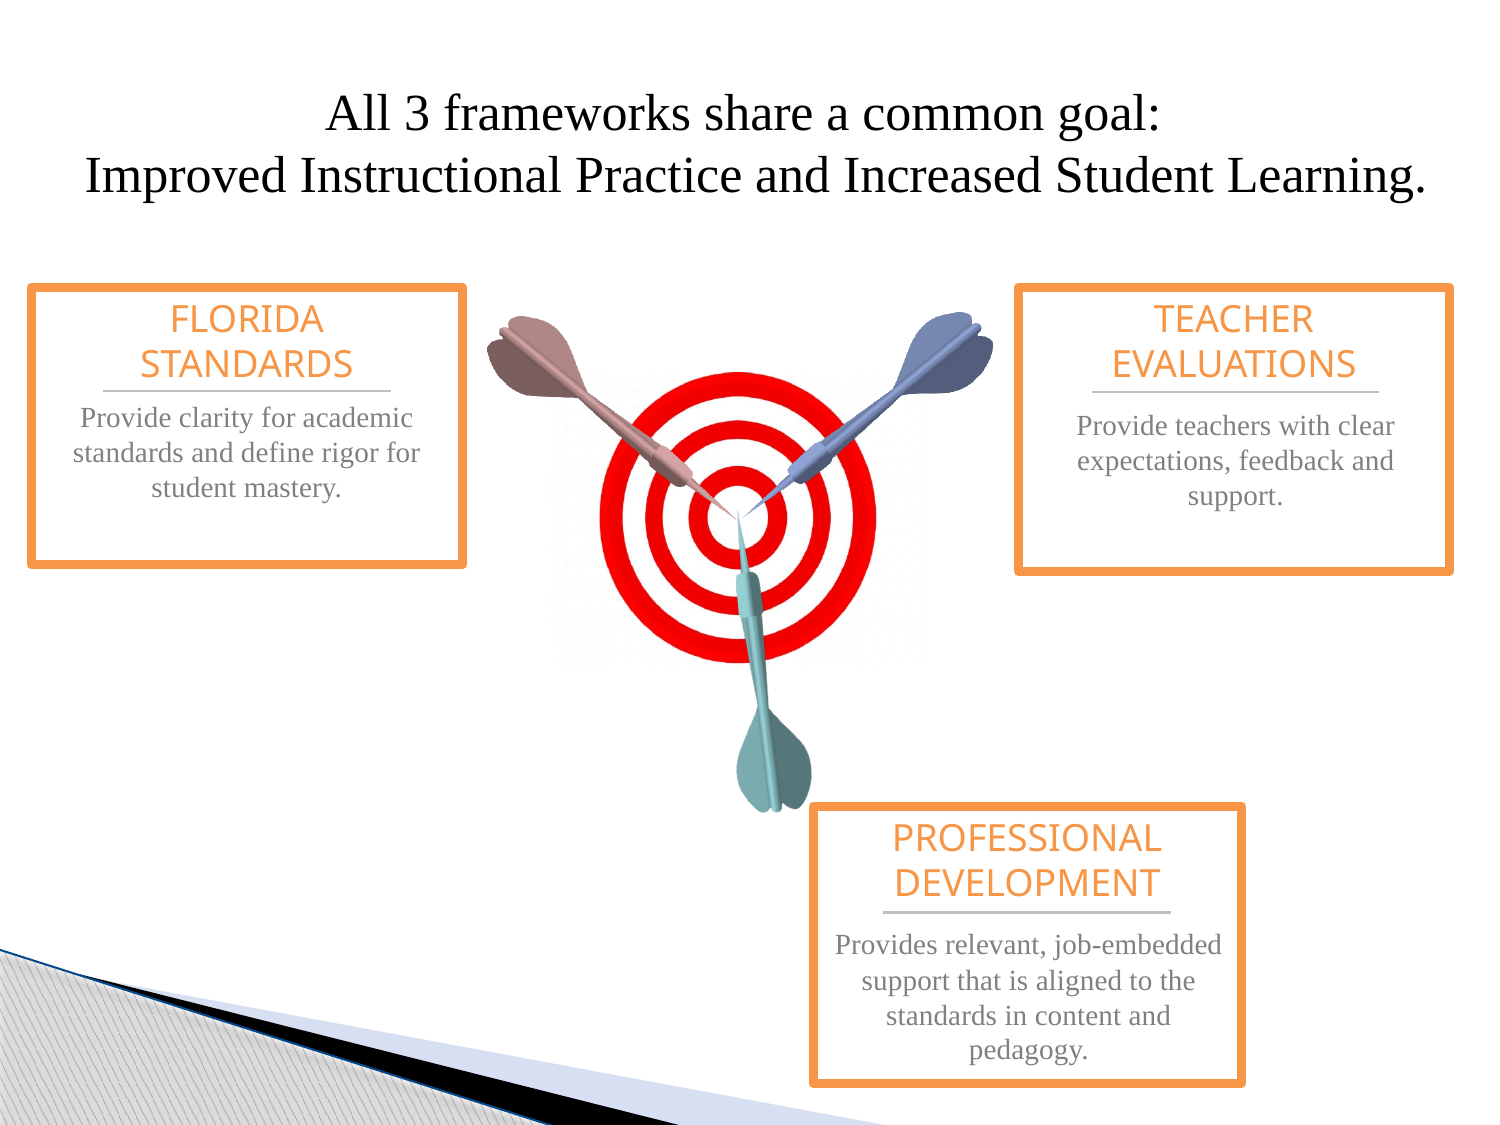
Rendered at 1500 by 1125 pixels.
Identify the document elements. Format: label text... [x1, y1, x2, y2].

text_box Provides relevant, job-embedded support that is aligned to the standards in content and pedagogy. [813, 918, 1245, 1073]
text_box TEACHER EVALUATIONS [1014, 283, 1454, 576]
text_box Provide teachers with clear expectations, feedback and support. [1020, 399, 1452, 519]
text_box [487, 312, 994, 772]
text_box All 3 frameworks share a common goal: Improved Instructional Practice and Increased Student Learning. [31, 70, 1482, 211]
text_box PROFESSIONAL DEVELOPMENT [809, 802, 1246, 1088]
text_box Provide clarity for academic standards and define rigor for student mastery. [31, 391, 463, 511]
text_box FLORIDA STANDARDS [27, 283, 467, 569]
